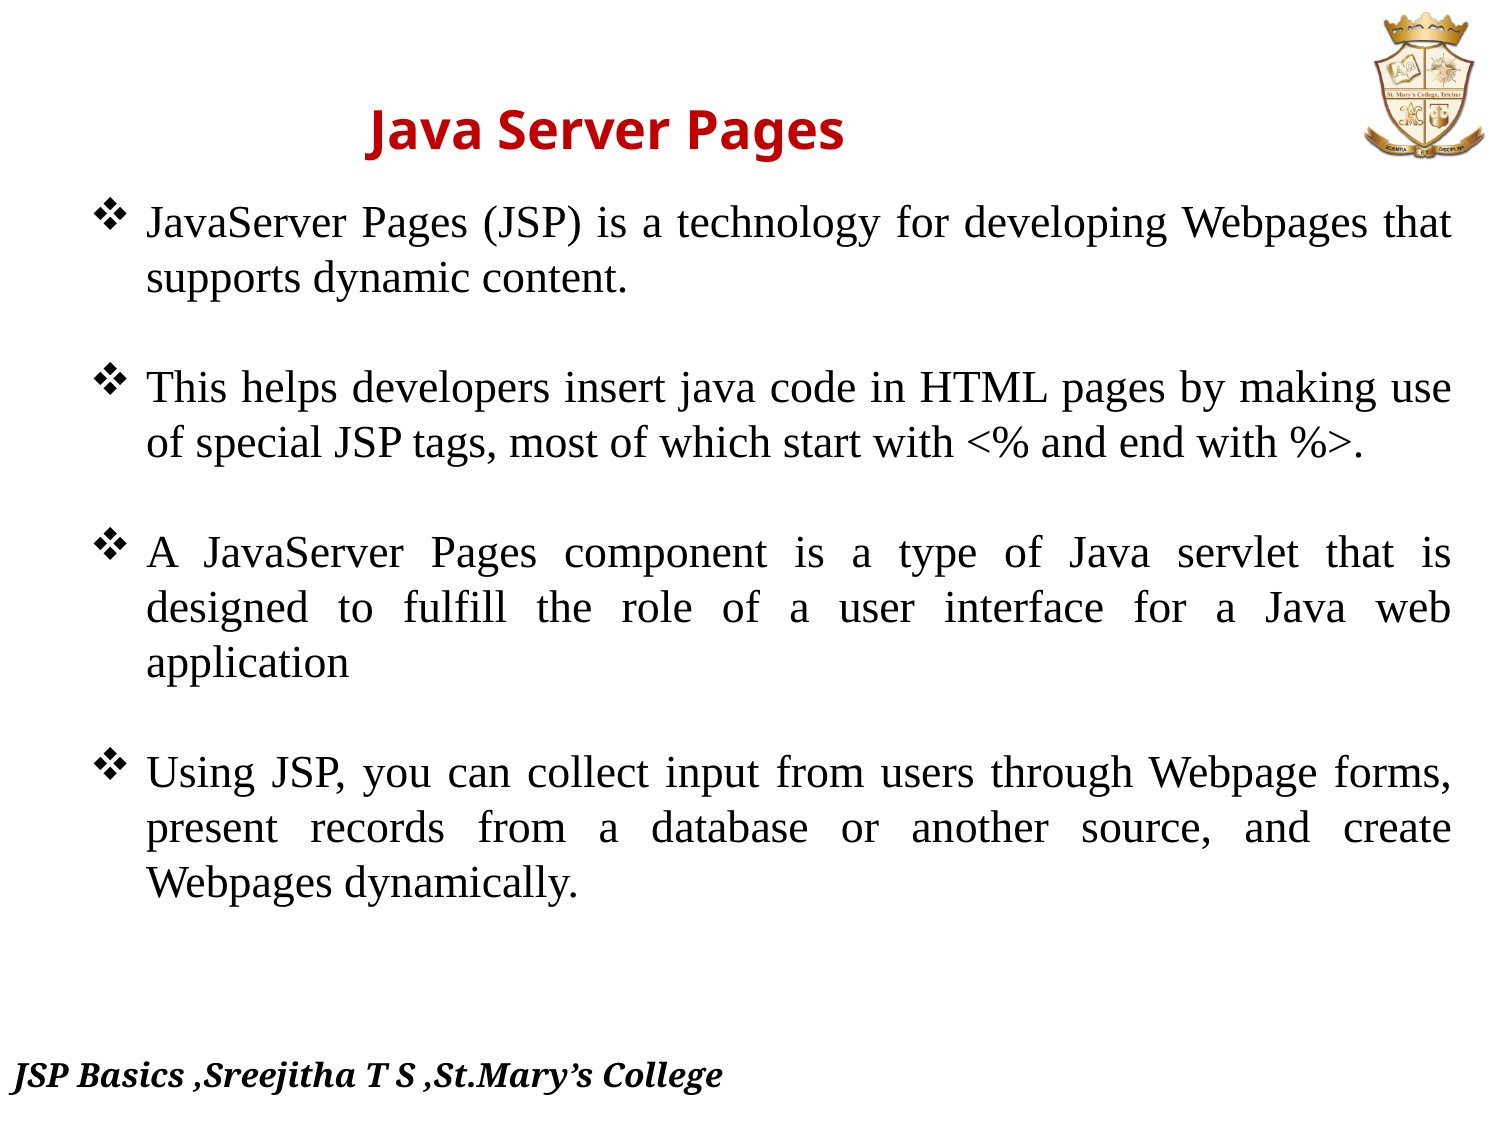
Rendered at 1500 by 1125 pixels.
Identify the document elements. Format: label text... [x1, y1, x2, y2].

text_box Java Server Pages [0, 19, 1241, 169]
text_box JSP Basics ,Sreejitha T S ,St.Mary’s College [0, 1046, 739, 1102]
picture [1342, 0, 1500, 183]
text_box JavaServer Pages (JSP) is a technology for developing Webpages that supports dynamic content. This helps developers insert java code in HTML pages by making use of special JSP tags, most of which start with <% and end with %>. A JavaServer Pages component is a type of Java servlet that is designed to fulfill the role of a user interface for a Java web application Using JSP, you can collect input from users through Webpage forms, present records from a database or another source, and create Webpages dynamically. [75, 184, 1468, 915]
